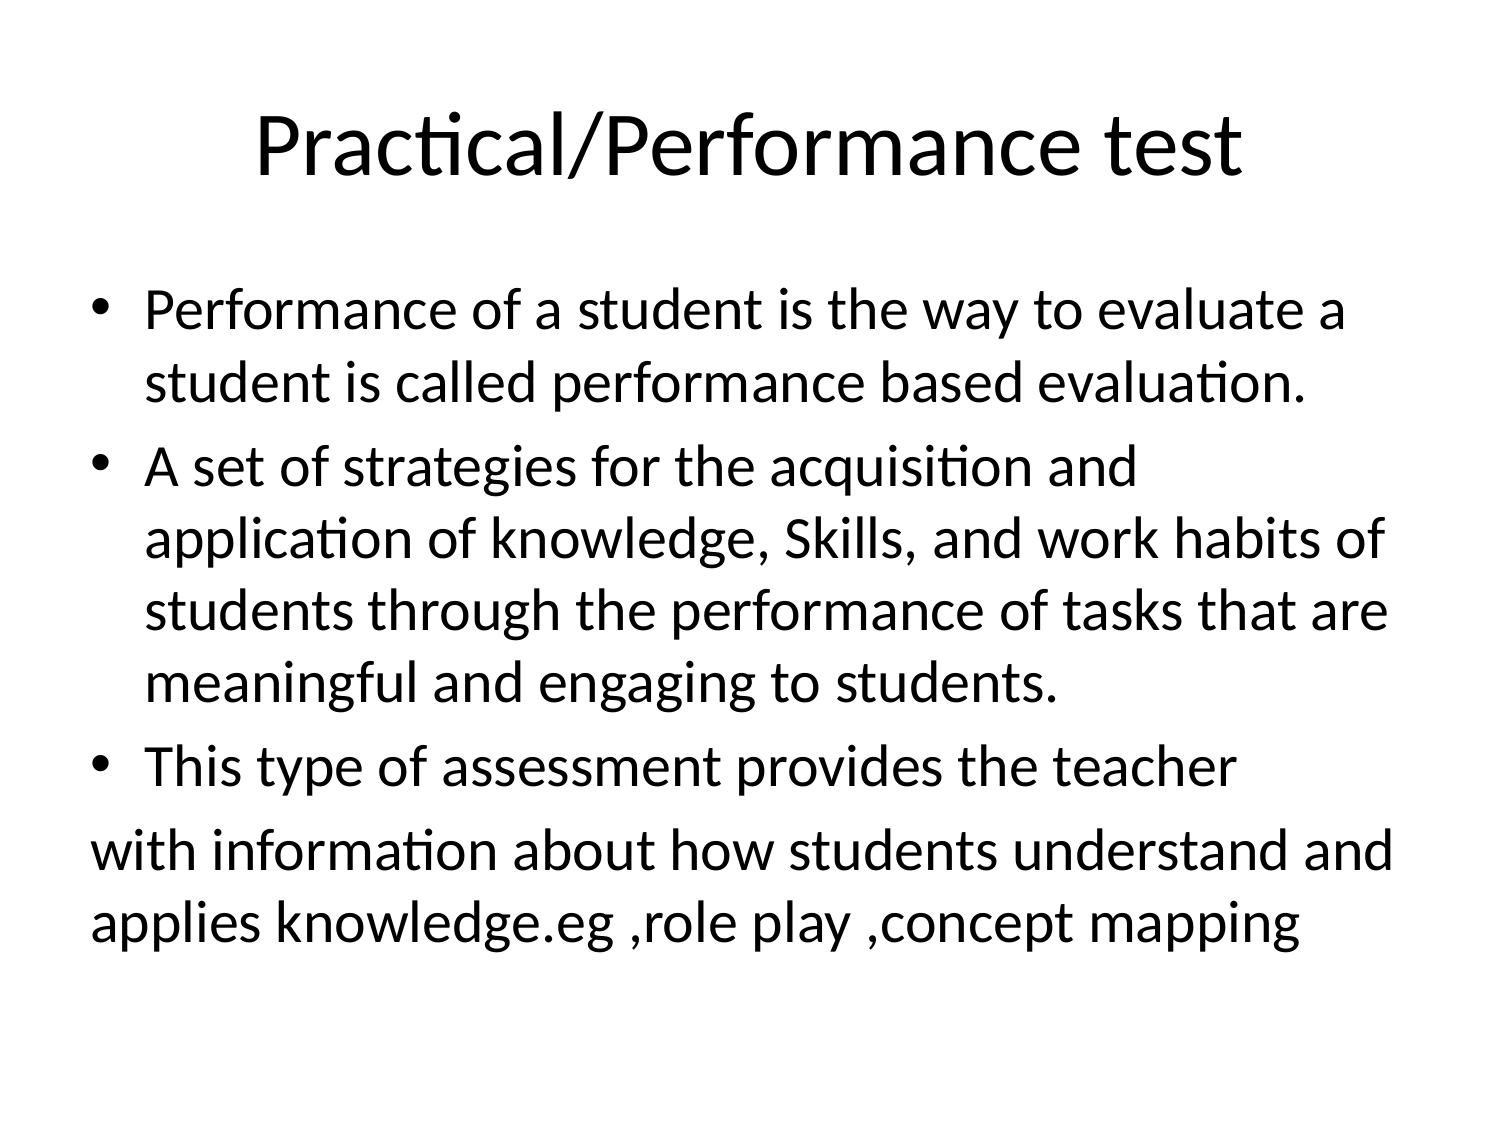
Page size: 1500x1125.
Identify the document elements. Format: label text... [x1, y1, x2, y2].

title Practical/Performance test [75, 45, 1425, 233]
list Performance of a student is the way to evaluate a student is called performance based evaluation. A set of strategies for the acquisition and application of knowledge, Skills, and work habits of students through the performance of tasks that are meaningful and engaging to students. This type of assessment provides the teacher with information about how students understand and applies knowledge.eg ,role play ,concept mapping [75, 262, 1425, 1005]
